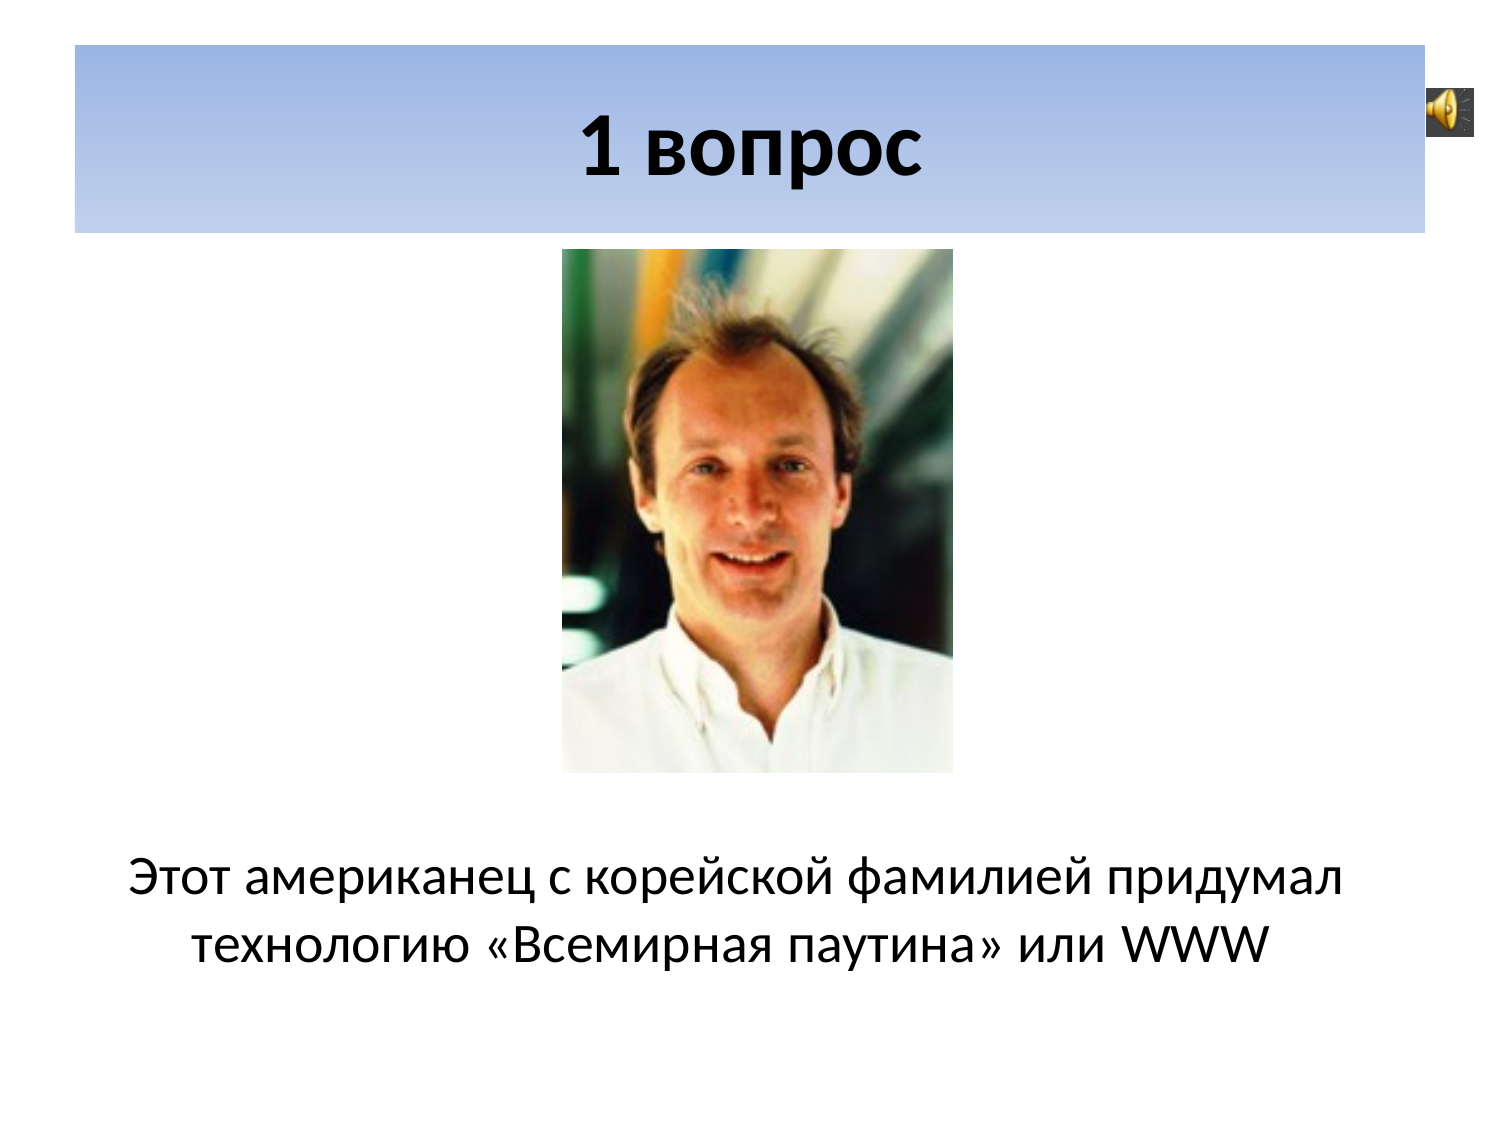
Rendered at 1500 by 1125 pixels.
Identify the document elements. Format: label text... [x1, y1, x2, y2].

picture [1424, 87, 1476, 138]
title Этот американец с корейской фамилией придумал технологию «Всемирная паутина» или WWW [62, 812, 1413, 1000]
picture [562, 249, 953, 774]
text_box 1 вопрос [74, 45, 1425, 233]
